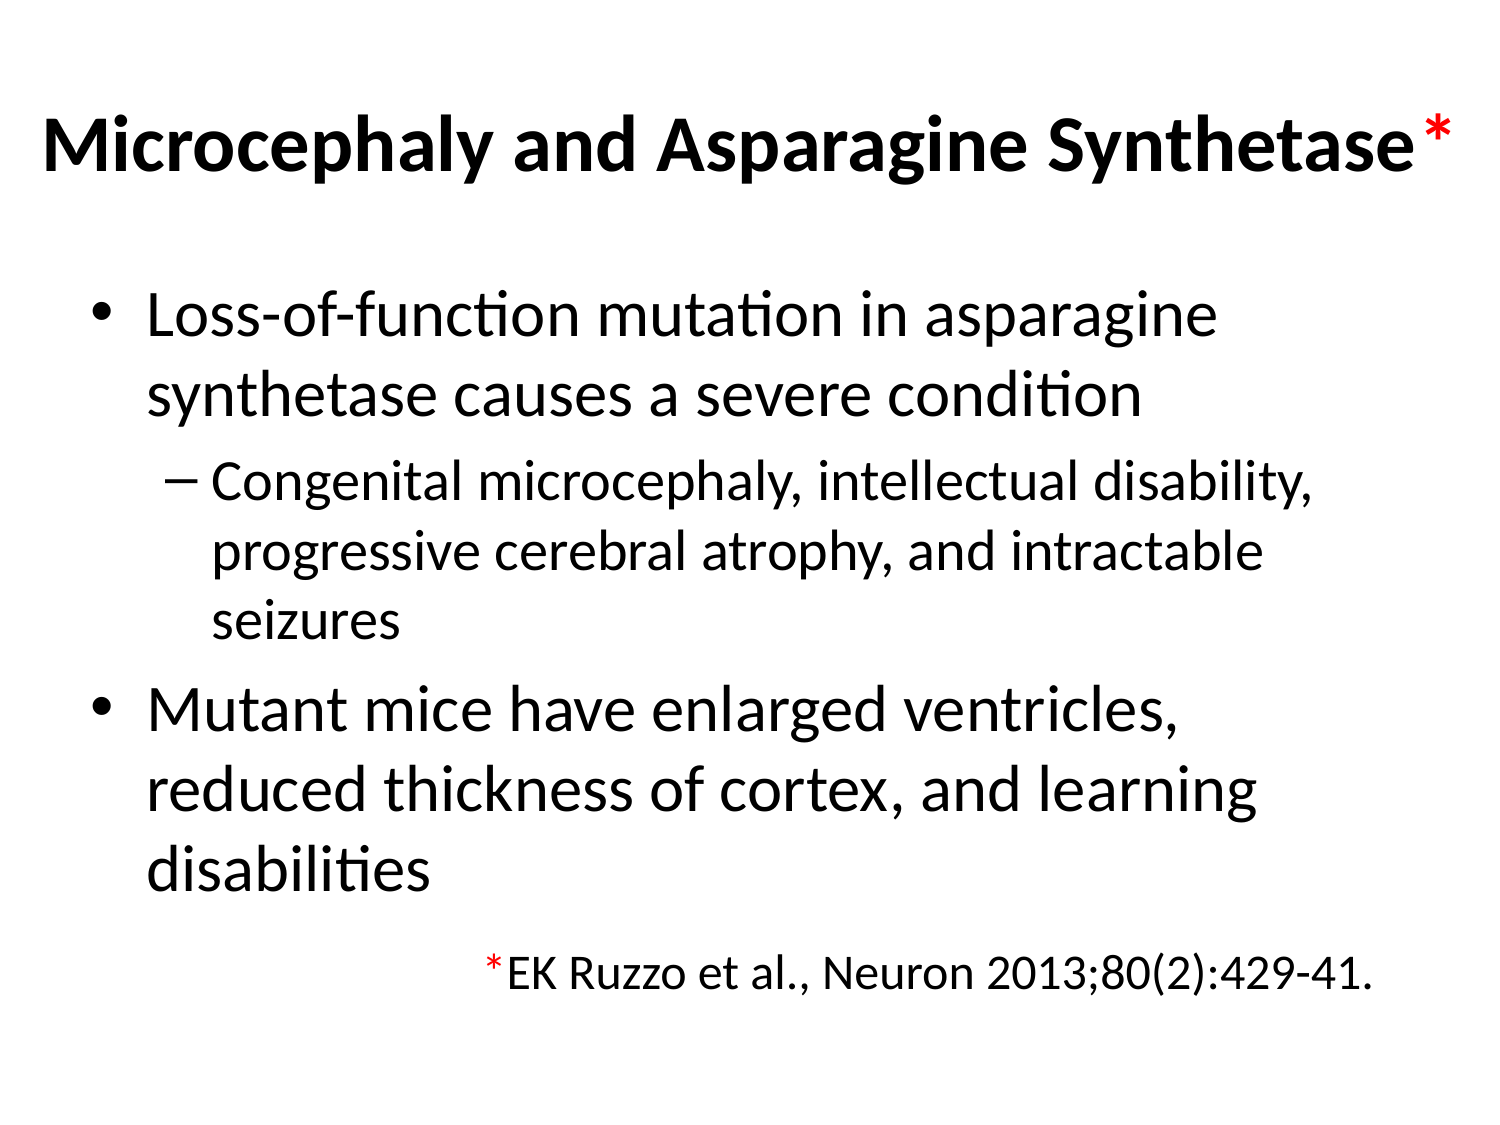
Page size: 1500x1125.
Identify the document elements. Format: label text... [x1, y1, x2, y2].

list Loss-of-function mutation in asparagine synthetase causes a severe condition Congenital microcephaly, intellectual disability, progressive cerebral atrophy, and intractable seizures Mutant mice have enlarged ventricles, reduced thickness of cortex, and learning disabilities [75, 262, 1425, 1005]
title Microcephaly and Asparagine Synthetase* [0, 45, 1500, 233]
text_box *EK Ruzzo et al., Neuron 2013;80(2):429-41. [466, 932, 1401, 1007]
